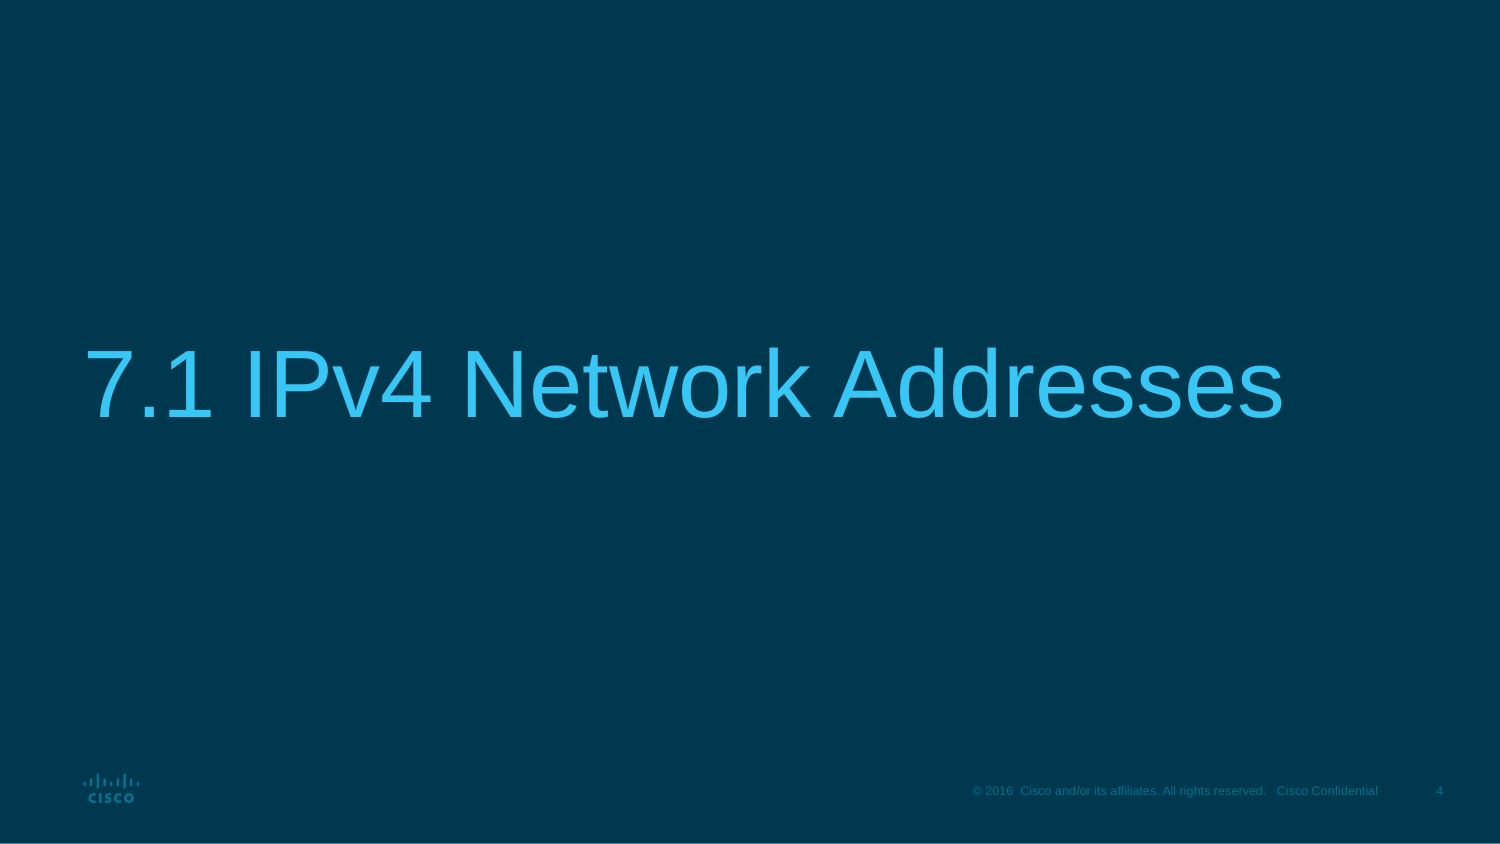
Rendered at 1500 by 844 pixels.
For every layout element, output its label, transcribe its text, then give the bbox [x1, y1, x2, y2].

title 7.1 IPv4 Network Addresses [68, 150, 1315, 446]
